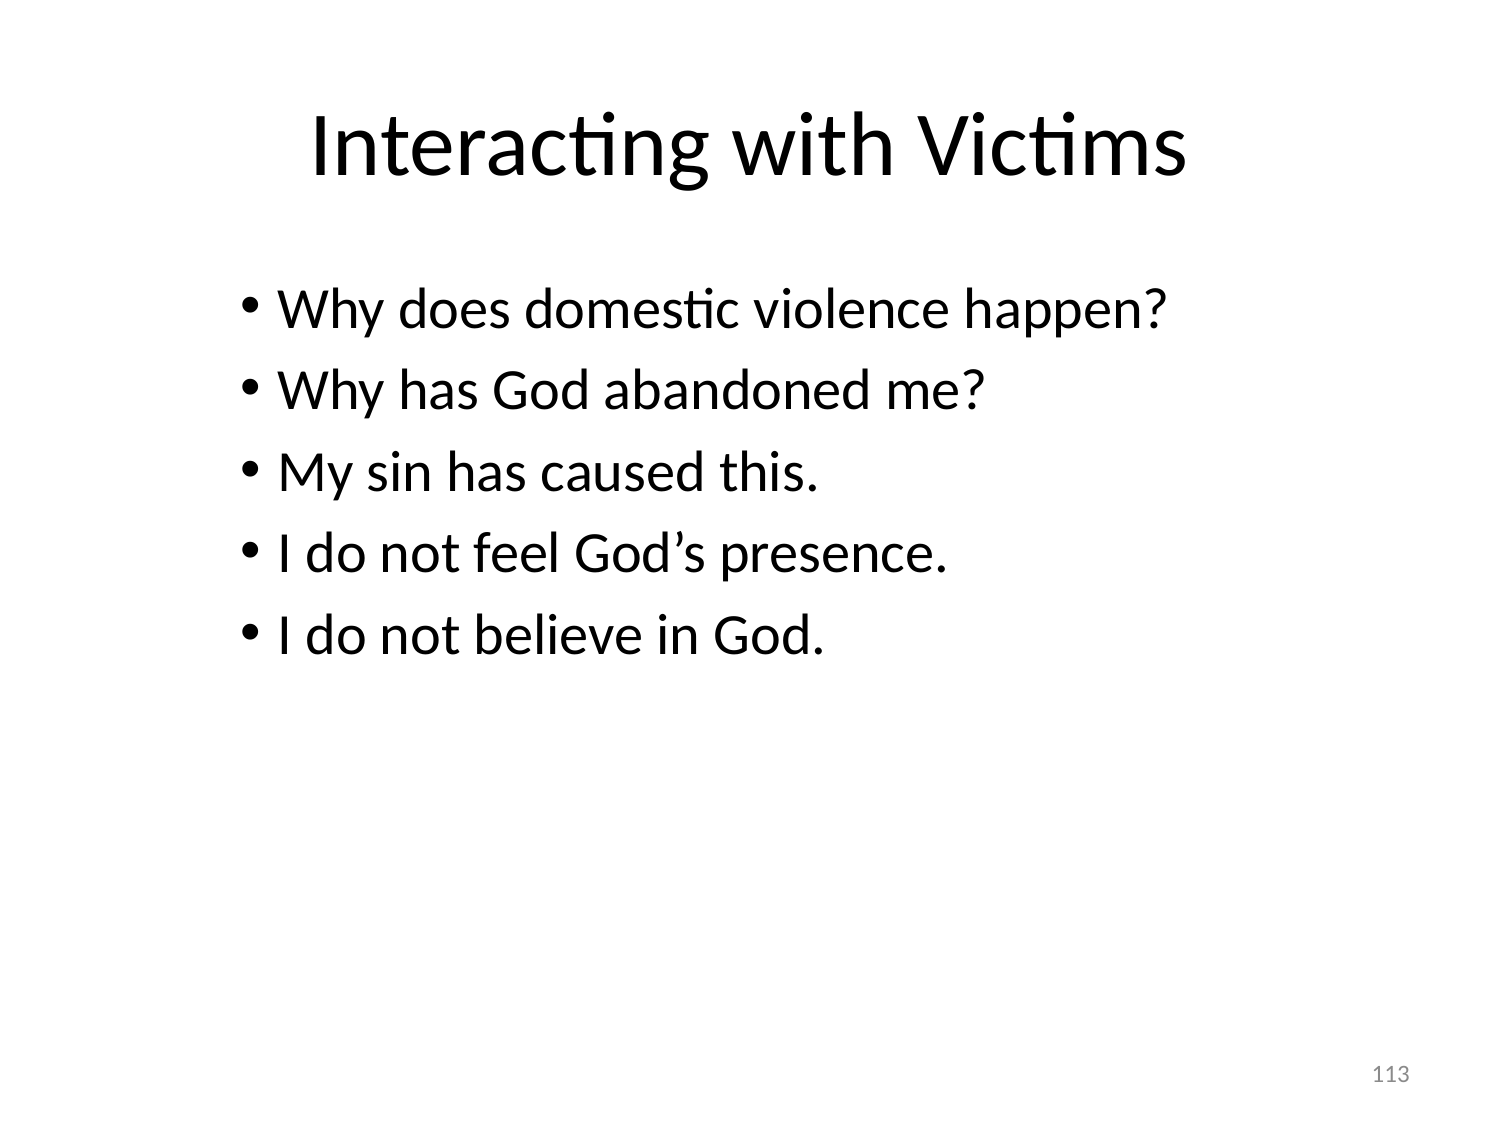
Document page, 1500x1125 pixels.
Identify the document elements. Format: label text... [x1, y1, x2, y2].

list Why does domestic violence happen? Why has God abandoned me? My sin has caused this. I do not feel God’s presence. I do not believe in God. [75, 262, 1425, 1005]
title Interacting with Victims [75, 45, 1425, 233]
slide_number 113 [1074, 1042, 1425, 1103]
